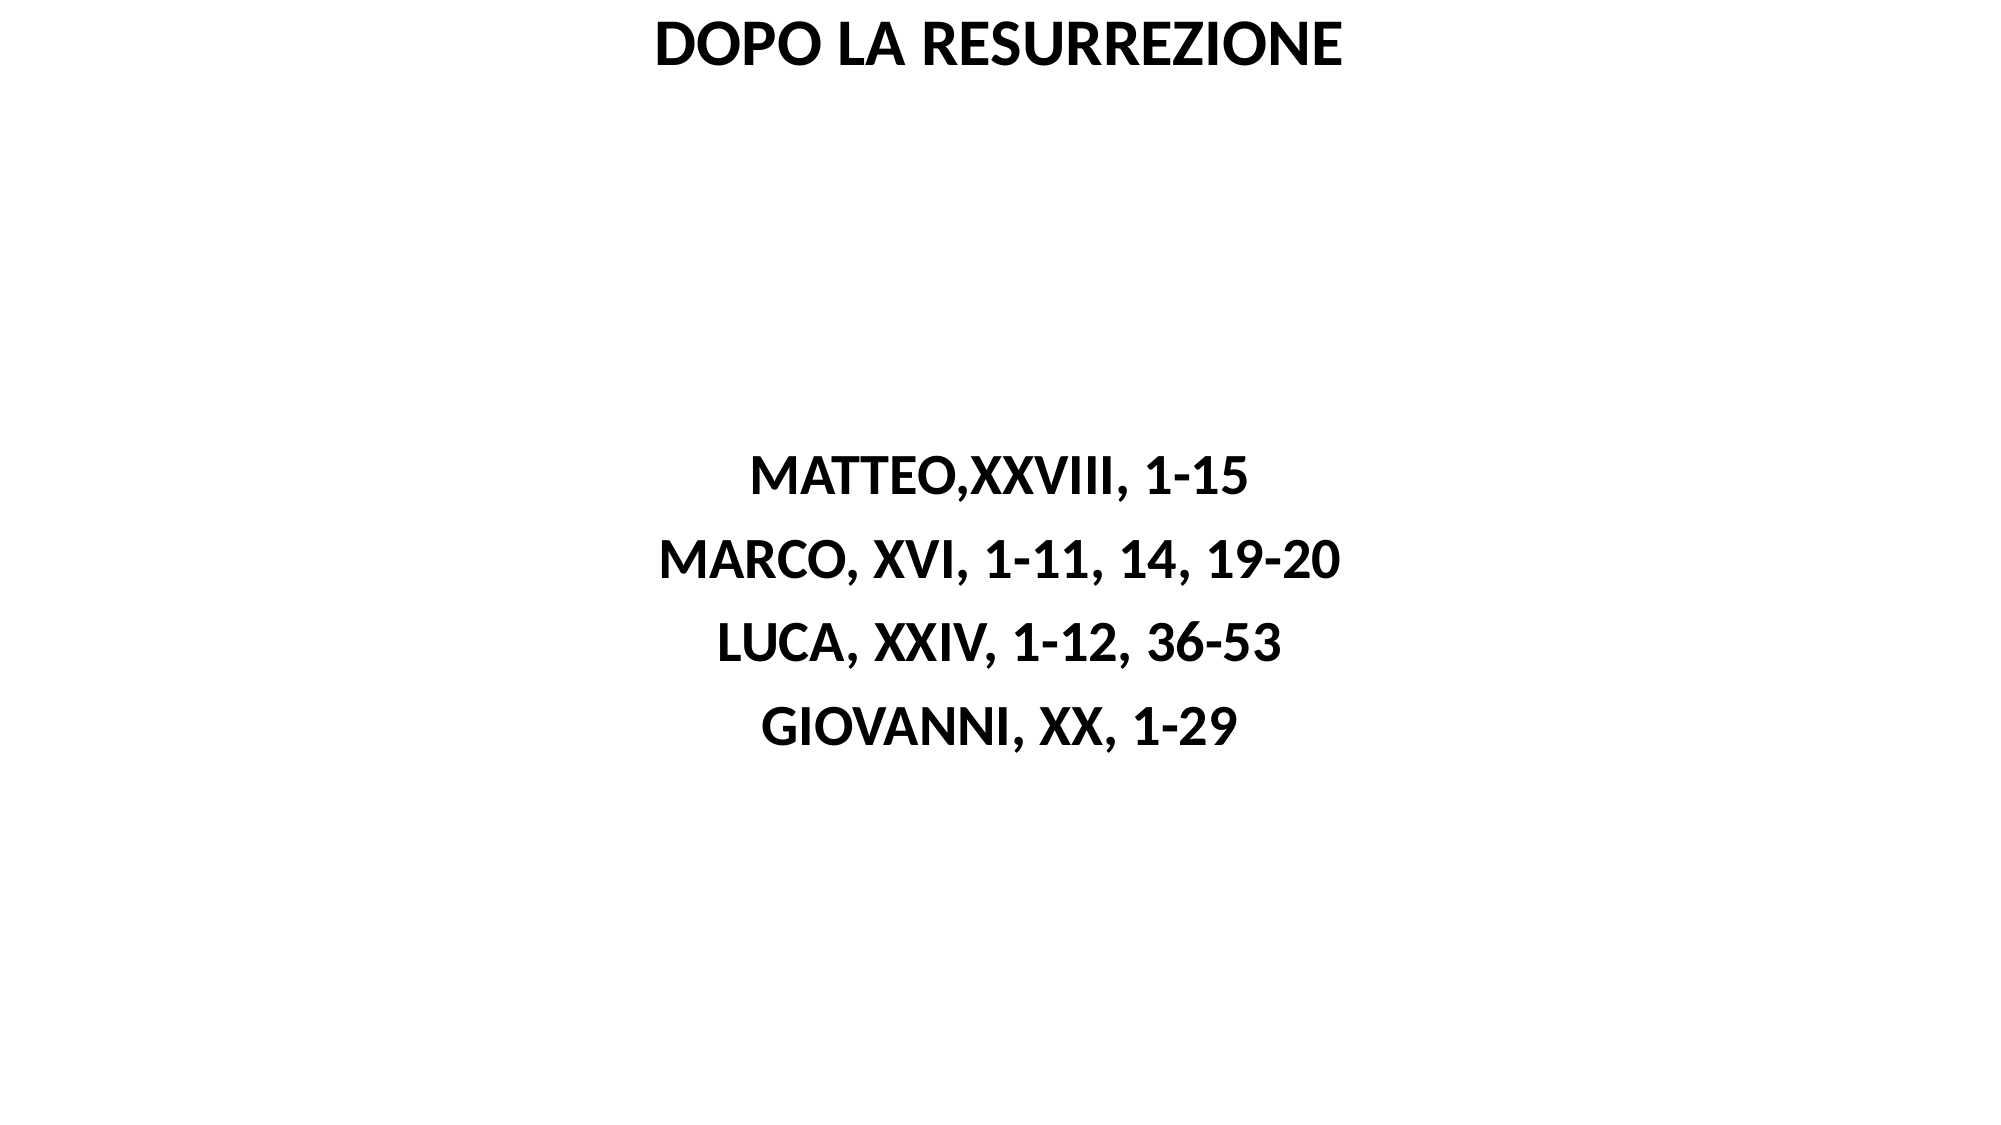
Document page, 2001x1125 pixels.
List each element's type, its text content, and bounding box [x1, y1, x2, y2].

subtitle DOPO LA RESURREZIONE MATTEO,XXVIII, 1-15 MARCO, XVI, 1-11, 14, 19-20 LUCA, XXIV, 1-12, 36-53 GIOVANNI, XX, 1-29 [0, 0, 2000, 1125]
